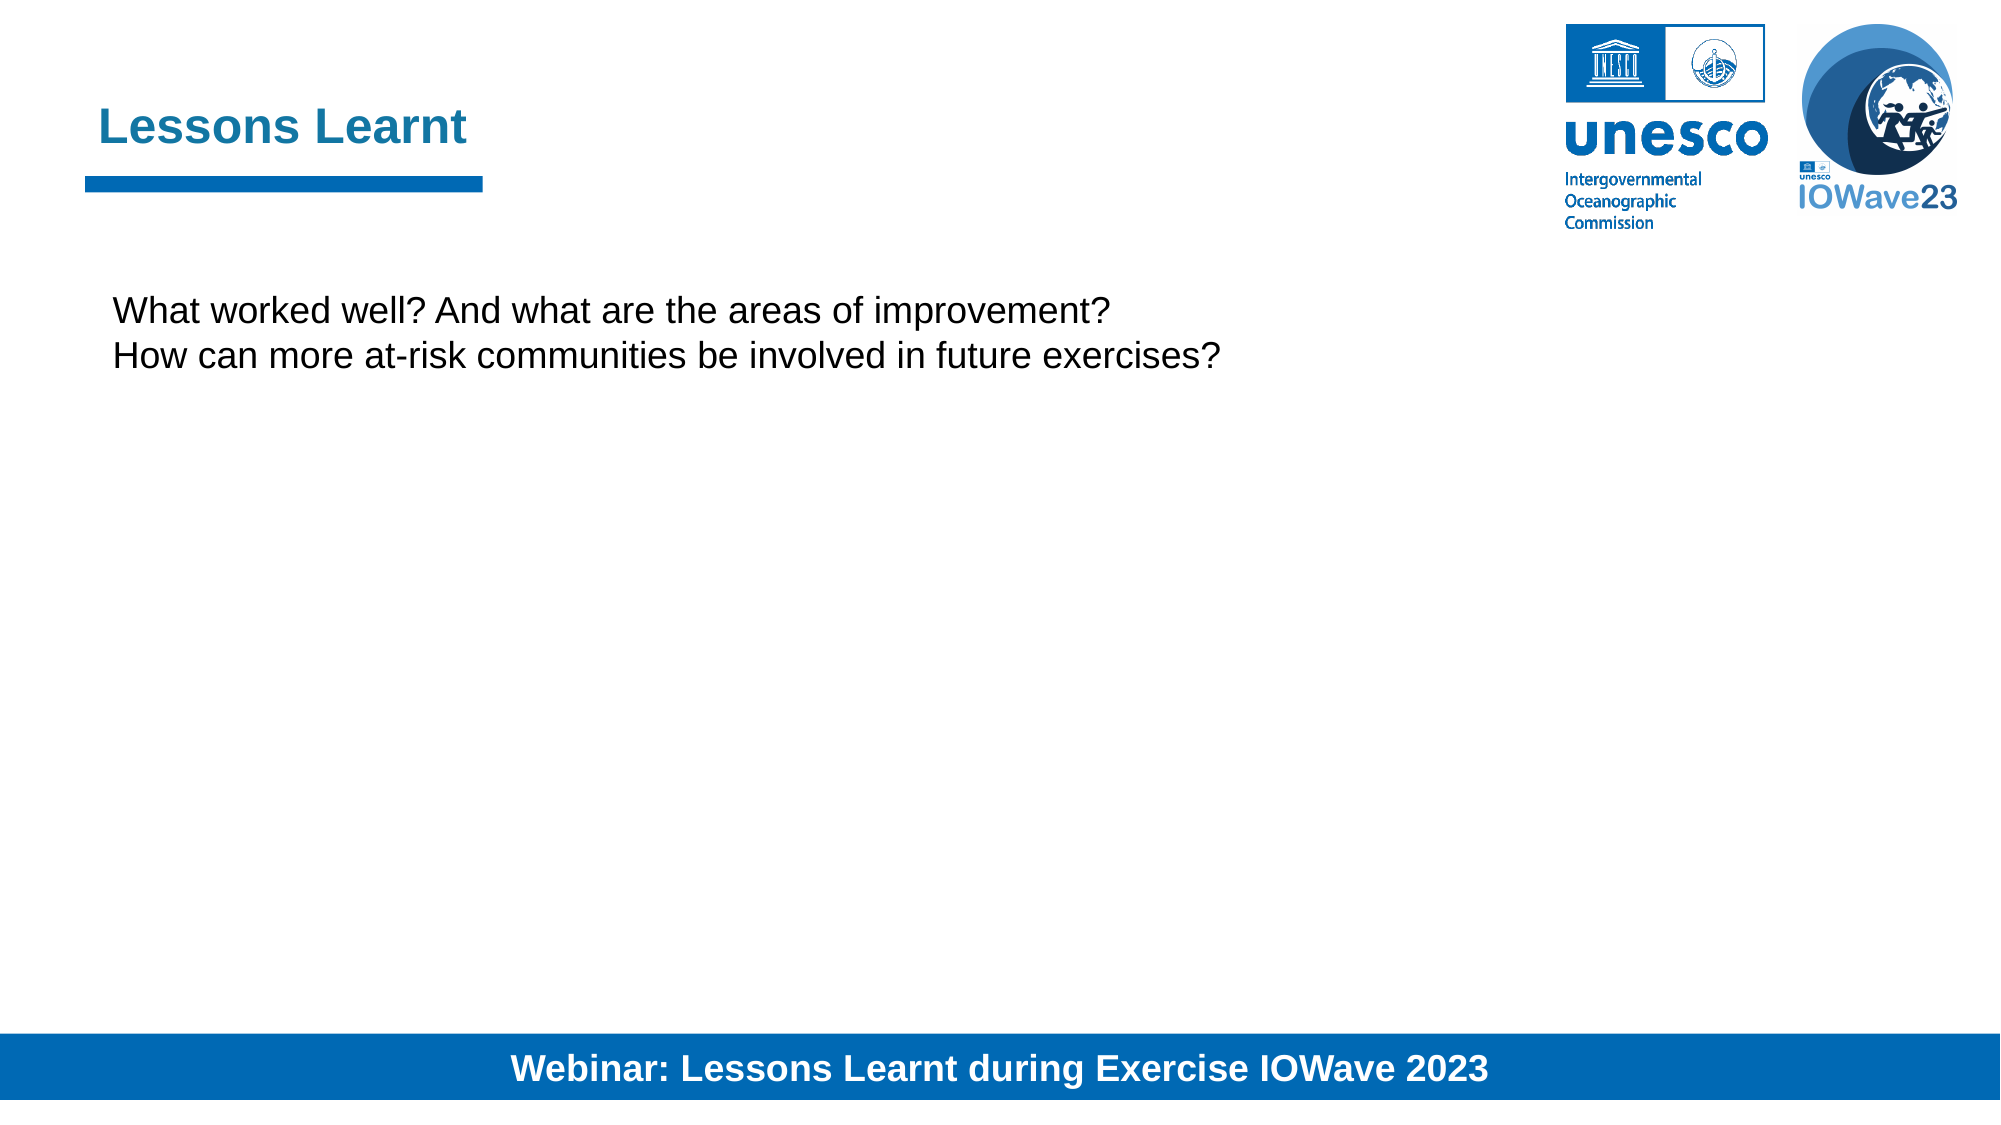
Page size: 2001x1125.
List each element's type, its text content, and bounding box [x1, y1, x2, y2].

text_box What worked well? And what are the areas of improvement? How can more at-risk communities be involved in future exercises? [98, 279, 1478, 384]
picture [1797, 24, 1957, 216]
picture [1565, 24, 1768, 229]
text_box Lessons Learnt [83, 86, 1288, 162]
